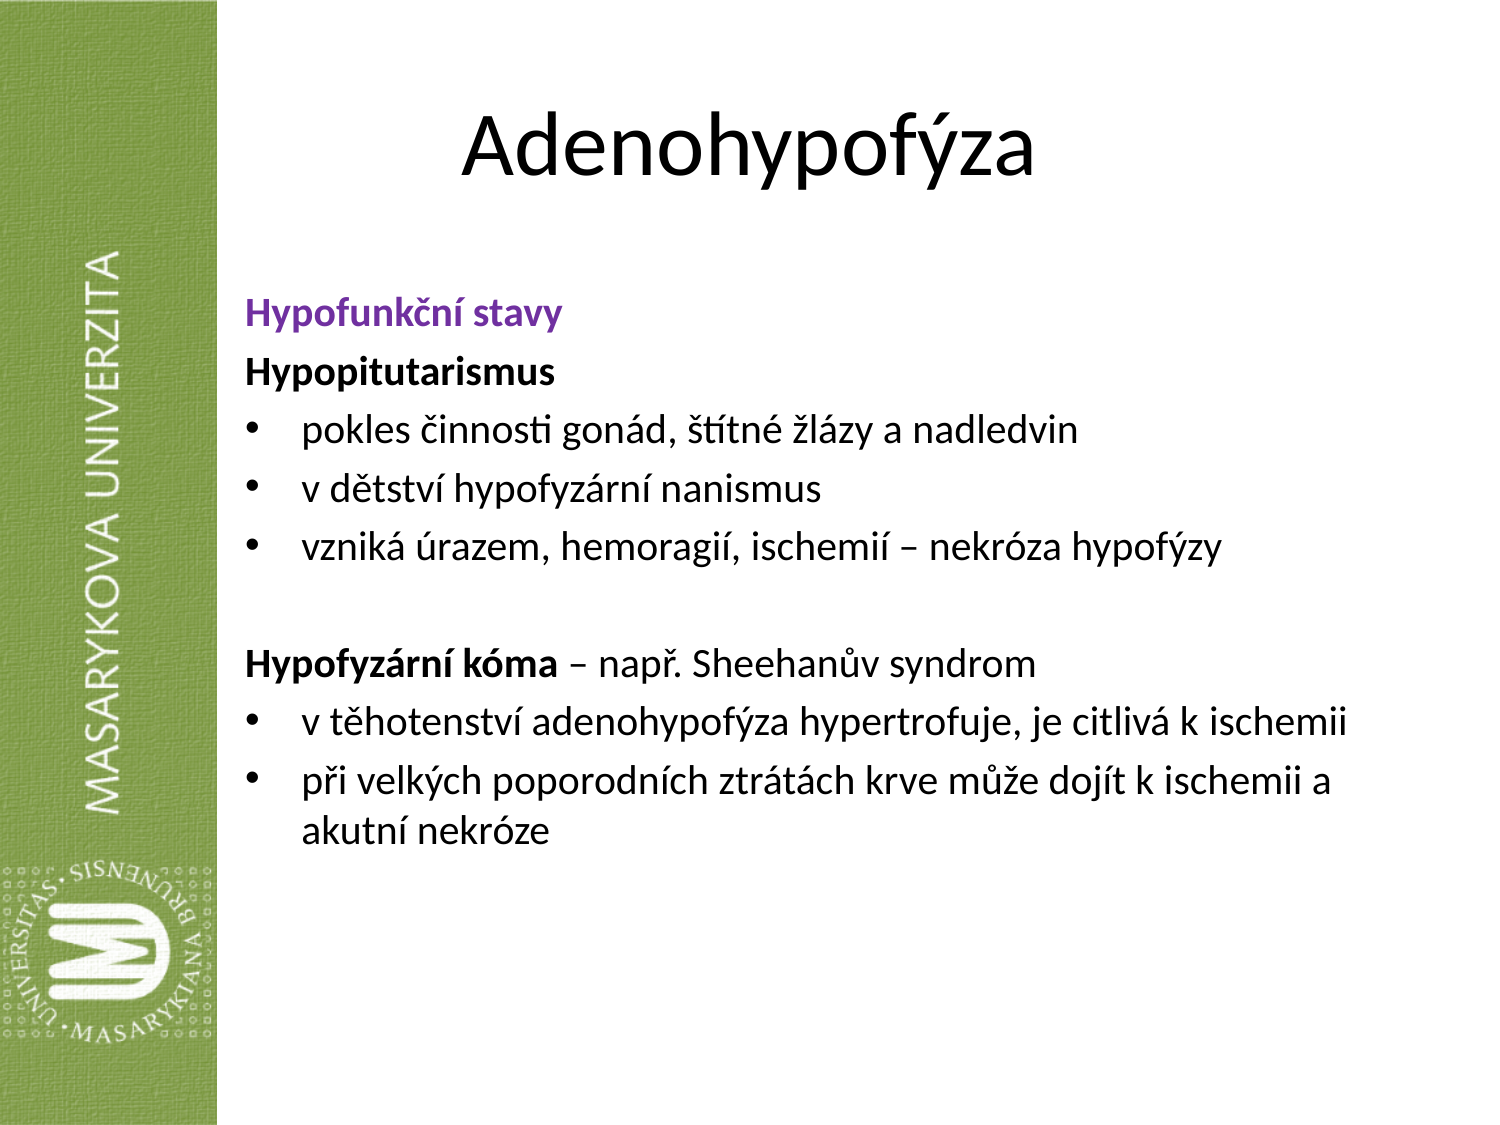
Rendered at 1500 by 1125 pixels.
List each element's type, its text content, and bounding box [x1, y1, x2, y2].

title Adenohypofýza [217, 45, 1425, 233]
list Hypofunkční stavy Hypopitutarismus pokles činnosti gonád, štítné žlázy a nadledvin v dětství hypofyzární nanismus vzniká úrazem, hemoragií, ischemií – nekróza hypofýzy Hypofyzární kóma – např. Sheehanův syndrom v těhotenství adenohypofýza hypertrofuje, je citlivá k ischemii při velkých poporodních ztrátách krve může dojít k ischemii a akutní nekróze [230, 277, 1412, 1106]
picture [0, 453, 672, 673]
